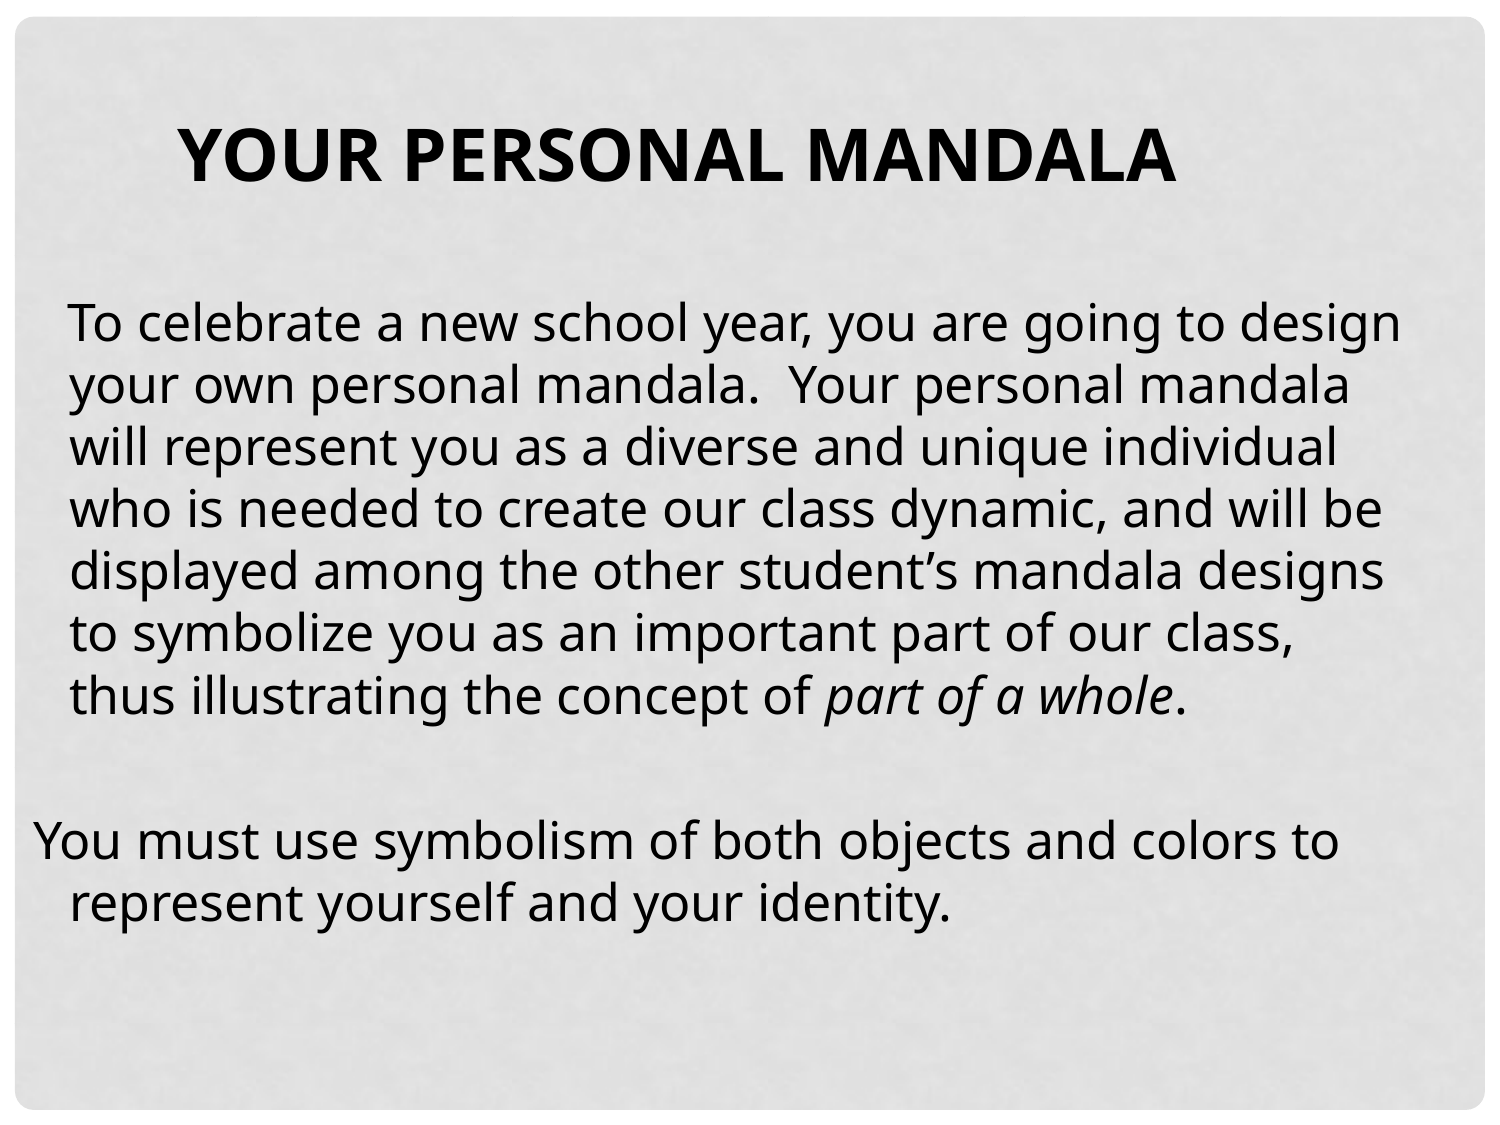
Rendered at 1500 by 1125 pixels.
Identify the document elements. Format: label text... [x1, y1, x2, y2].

list To celebrate a new school year, you are going to design your own personal mandala. Your personal mandala will represent you as a diverse and unique individual who is needed to create our class dynamic, and will be displayed among the other student’s mandala designs to symbolize you as an important part of our class, thus illustrating the concept of part of a whole. You must use symbolism of both objects and colors to represent yourself and your identity. [0, 282, 1425, 1005]
title Your Personal Mandala [0, 66, 1356, 238]
